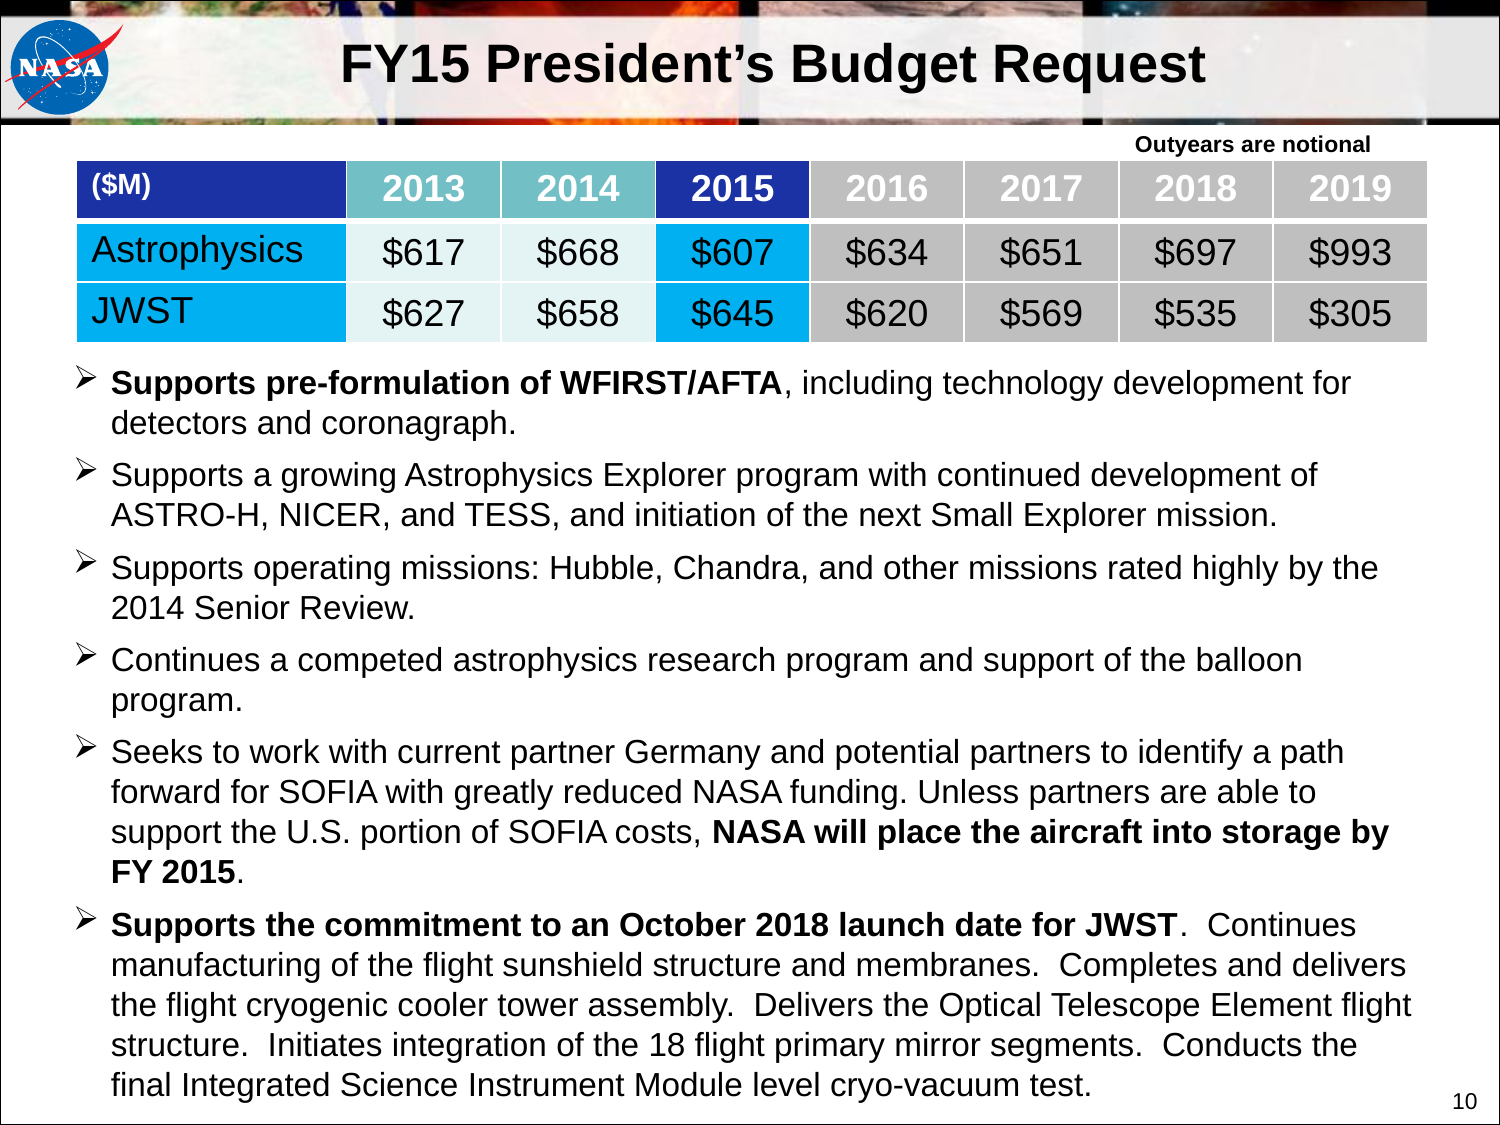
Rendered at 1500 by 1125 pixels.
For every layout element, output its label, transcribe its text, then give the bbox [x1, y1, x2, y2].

table_cell $617 [347, 224, 500, 281]
table_cell $620 [811, 283, 963, 342]
table_header 2013 [347, 161, 500, 218]
table_header 2017 [965, 161, 1118, 218]
table_cell $607 [656, 224, 809, 281]
table_cell $305 [1274, 283, 1427, 342]
table_cell JWST [77, 283, 346, 342]
table_cell $627 [347, 283, 500, 342]
table_cell $658 [502, 283, 655, 342]
text_box Supports pre-formulation of WFIRST/AFTA, including technology development for detectors and coronagraph. Supports a growing Astrophysics Explorer program with continued development of ASTRO-H, NICER, and TESS, and initiation of the next Small Explorer mission. Supports operating missions: Hubble, Chandra, and other missions rated highly by the 2014 Senior Review. Continues a competed astrophysics research program and support of the balloon program. Seeks to work with current partner Germany and potential partners to identify a path forward for SOFIA with greatly reduced NASA funding. Unless partners are able to support the U.S. portion of SOFIA costs, NASA will place the aircraft into storage by FY 2015. Supports the commitment to an October 2018 launch date for JWST. Continues manufacturing of the flight sunshield structure and membranes. Completes and delivers the flight cryogenic cooler tower assembly. Delivers the Optical Telescope Element flight structure. Initiates integration of the 18 flight primary mirror segments. Conducts the final Integrated Science Instrument Module level cryo-vacuum test. [58, 353, 1441, 1125]
title FY15 President’s Budget Request [94, 14, 1455, 118]
picture [1, 1, 1499, 125]
table_cell $697 [1120, 224, 1272, 281]
table_header 2016 [811, 161, 963, 218]
table_cell $645 [656, 283, 809, 342]
table_header 2019 [1274, 161, 1427, 218]
table_header 2018 [1120, 161, 1272, 218]
table_header 2015 [656, 161, 809, 218]
table_cell $668 [502, 224, 655, 281]
table_header 2014 [502, 161, 655, 218]
table_cell Astrophysics [77, 224, 346, 281]
table_header ($M) [77, 161, 346, 218]
table_cell $651 [965, 224, 1118, 281]
table_cell $634 [811, 224, 963, 281]
text_box Outyears are notional [1120, 122, 1454, 165]
table_cell $993 [1274, 224, 1427, 281]
table_cell $569 [965, 283, 1118, 342]
table_cell $535 [1120, 283, 1272, 342]
